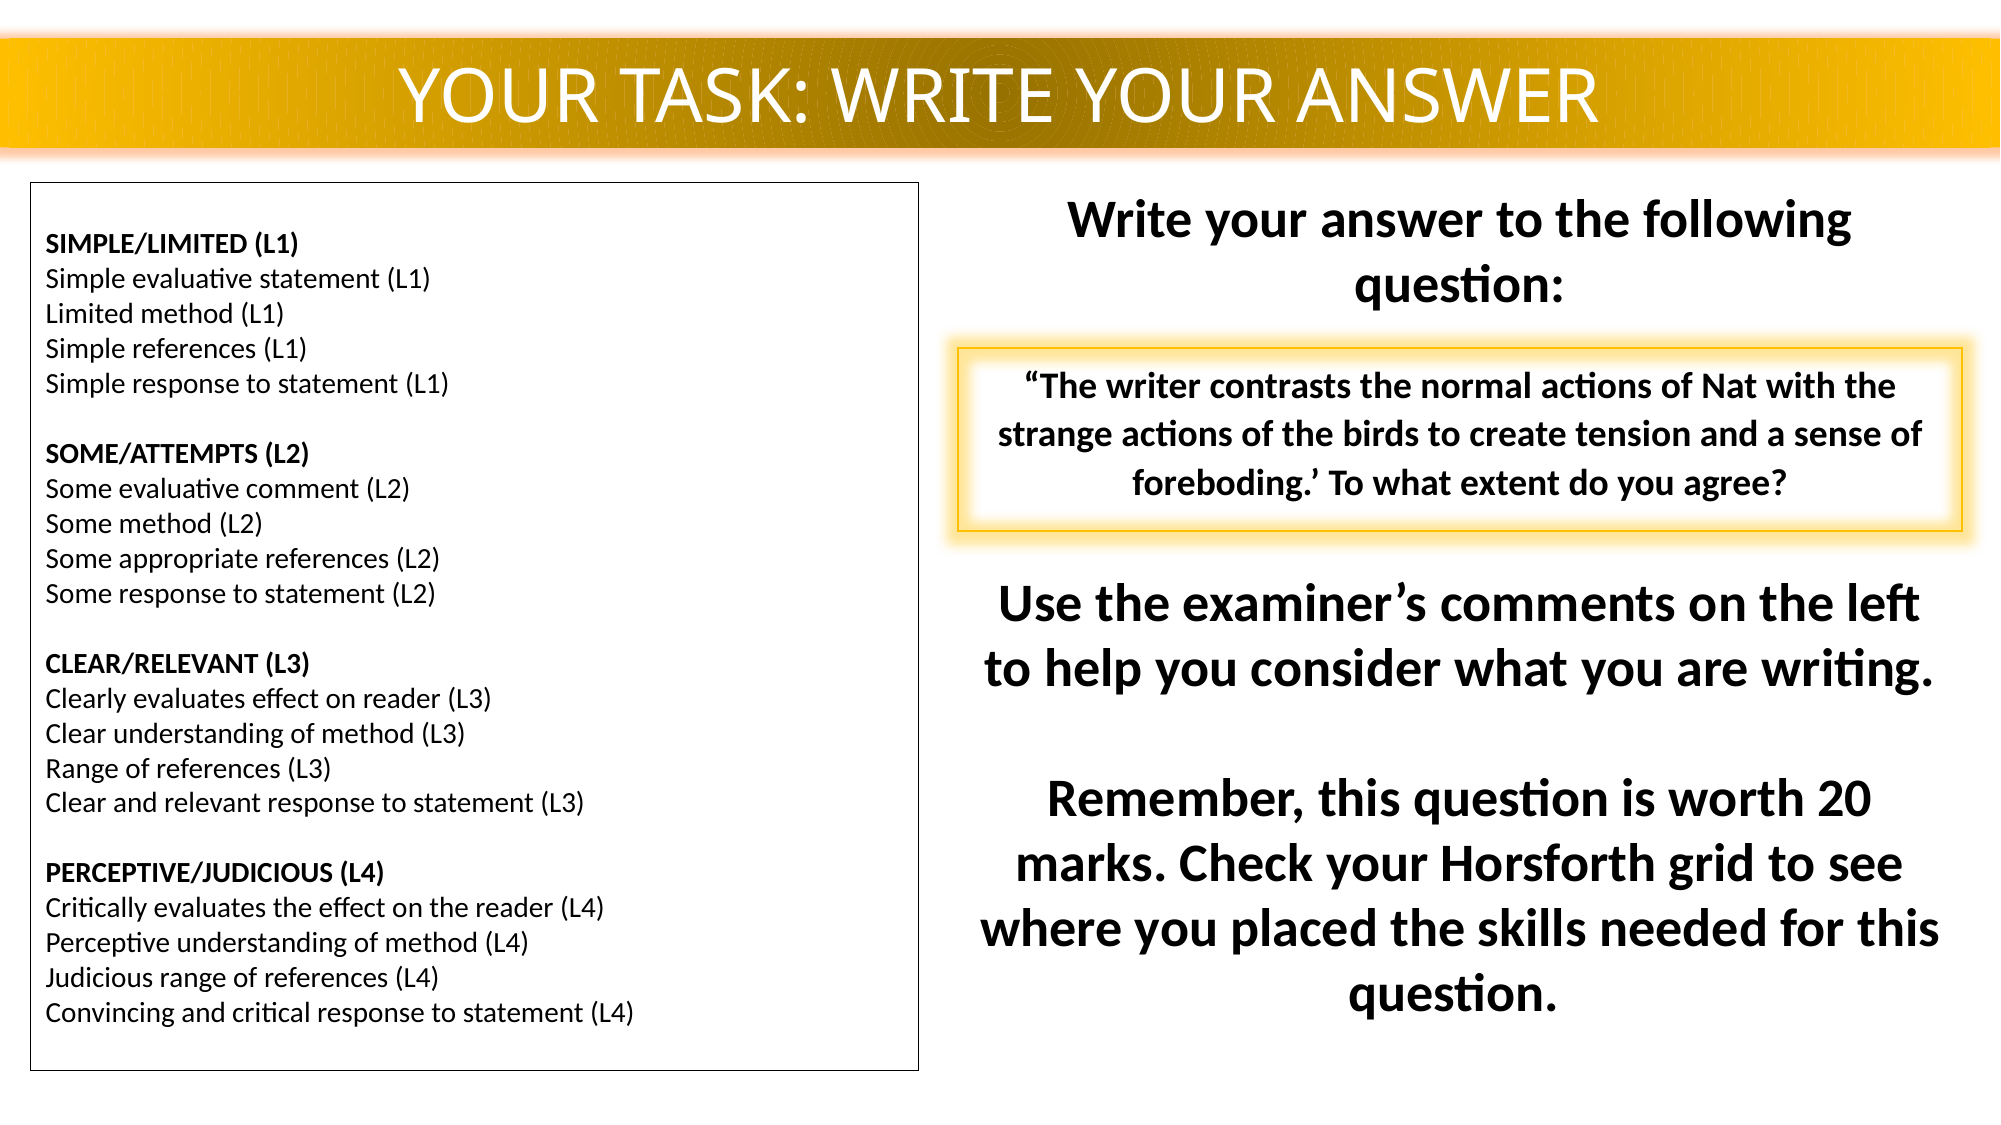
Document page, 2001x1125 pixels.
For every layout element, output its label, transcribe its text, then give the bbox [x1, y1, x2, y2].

text_box SIMPLE/LIMITED (L1) Simple evaluative statement (L1) Limited method (L1) Simple references (L1) Simple response to statement (L1) SOME/ATTEMPTS (L2) Some evaluative comment (L2) Some method (L2) Some appropriate references (L2) Some response to statement (L2) CLEAR/RELEVANT (L3) Clearly evaluates effect on reader (L3) Clear understanding of method (L3) Range of references (L3) Clear and relevant response to statement (L3) PERCEPTIVE/JUDICIOUS (L4) Critically evaluates the effect on the reader (L4) Perceptive understanding of method (L4) Judicious range of references (L4) Convincing and critical response to statement (L4) [30, 182, 919, 1071]
text_box YOUR TASK: WRITE YOUR ANSWER [0, 38, 2000, 148]
text_box [957, 347, 1963, 532]
text_box Write your answer to the following question: “The writer contrasts the normal actions of Nat with the strange actions of the birds to create tension and a sense of foreboding.’ To what extent do you agree? Use the examiner’s comments on the left to help you consider what you are writing. Remember, this question is worth 20 marks. Check your Horsforth grid to see where you placed the skills needed for this question. [958, 175, 1962, 329]
text_box Write your answer to the following question: “The writer contrasts the normal actions of Nat with the strange actions of the birds to create tension and a sense of foreboding.’ To what extent do you agree? Use the examiner’s comments on the left to help you consider what you are writing. Remember, this question is worth 20 marks. Check your Horsforth grid to see where you placed the skills needed for this question. [958, 553, 1962, 1070]
